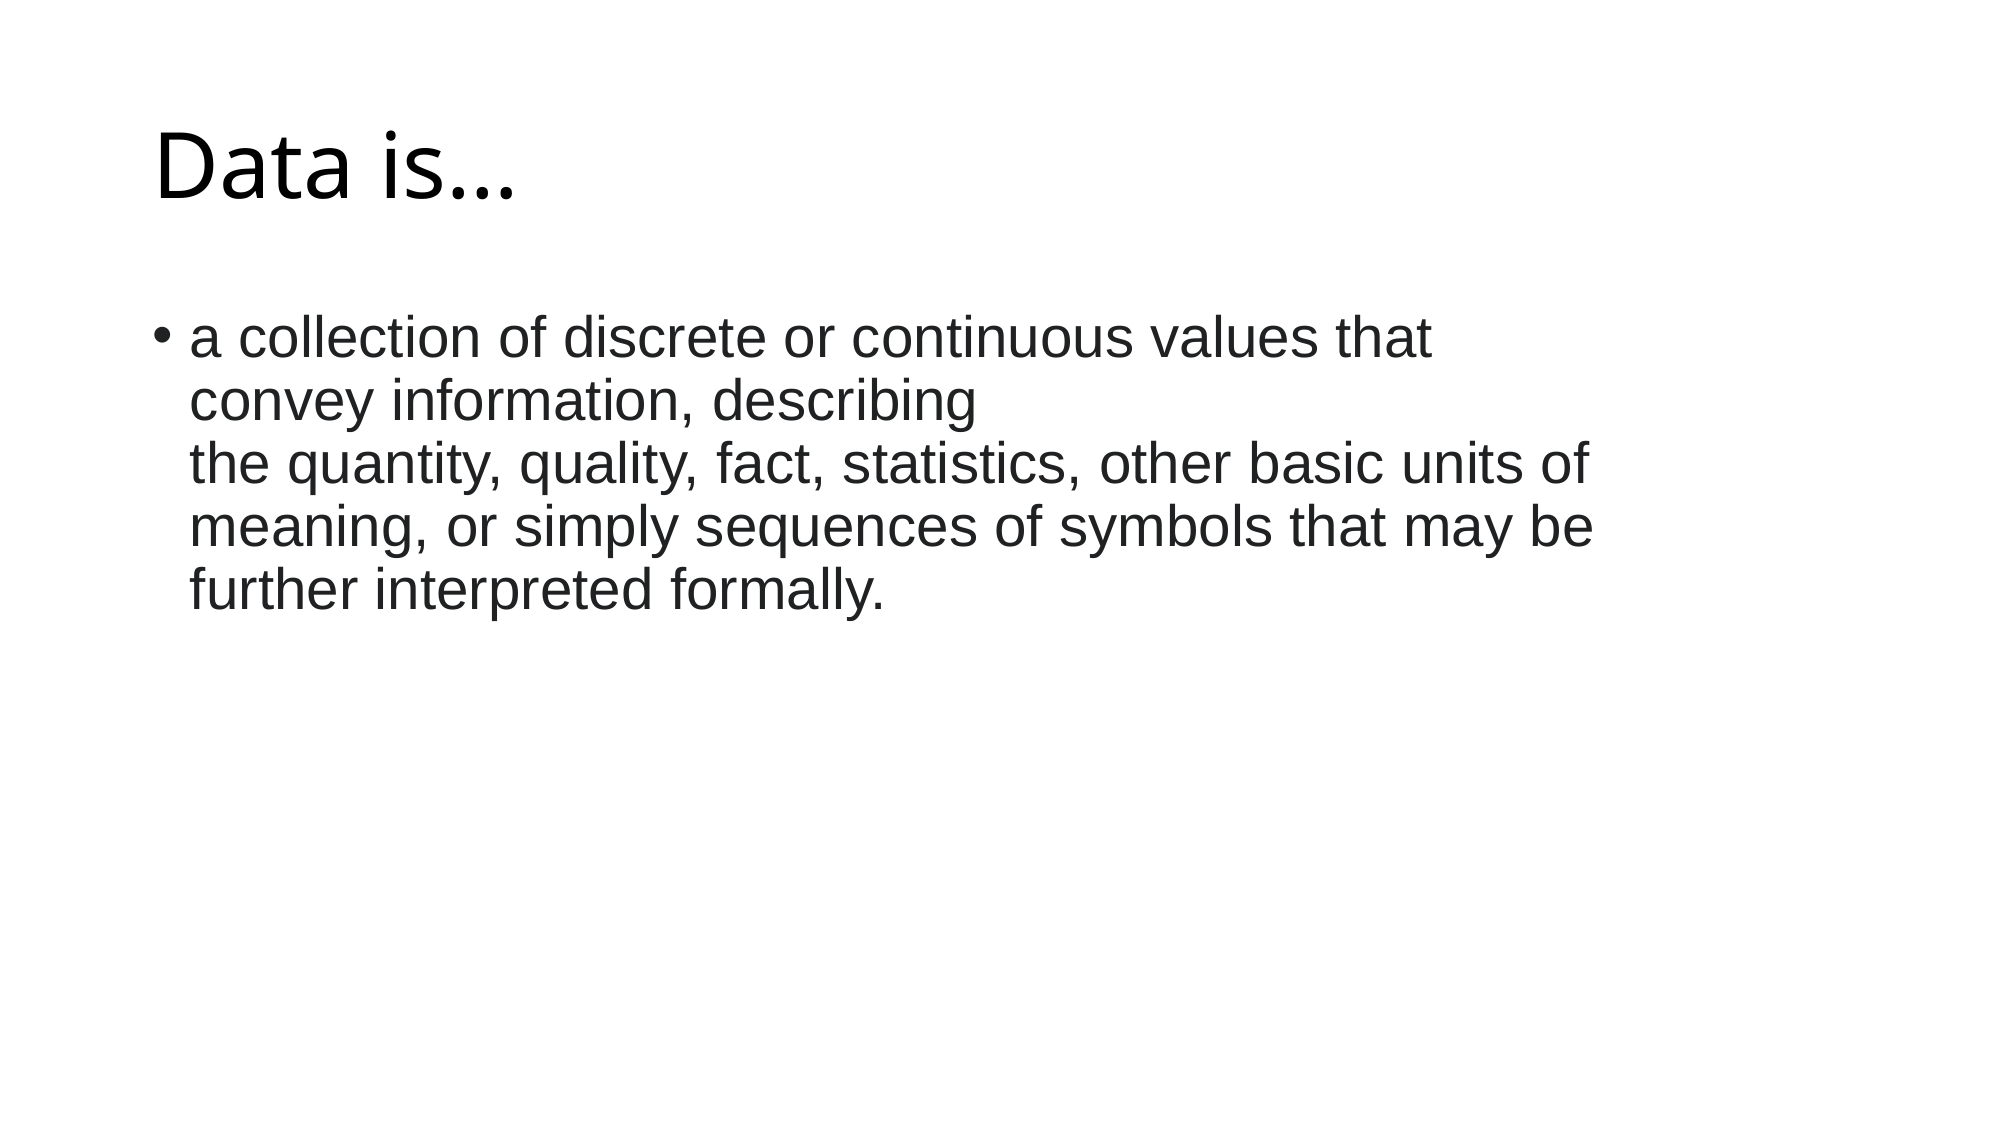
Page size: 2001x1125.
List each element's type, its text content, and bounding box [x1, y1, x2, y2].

list a collection of discrete or continuous values that convey information, describing the quantity, quality, fact, statistics, other basic units of meaning, or simply sequences of symbols that may be further interpreted formally. [137, 299, 1863, 1014]
title Data is… [137, 59, 1863, 278]
